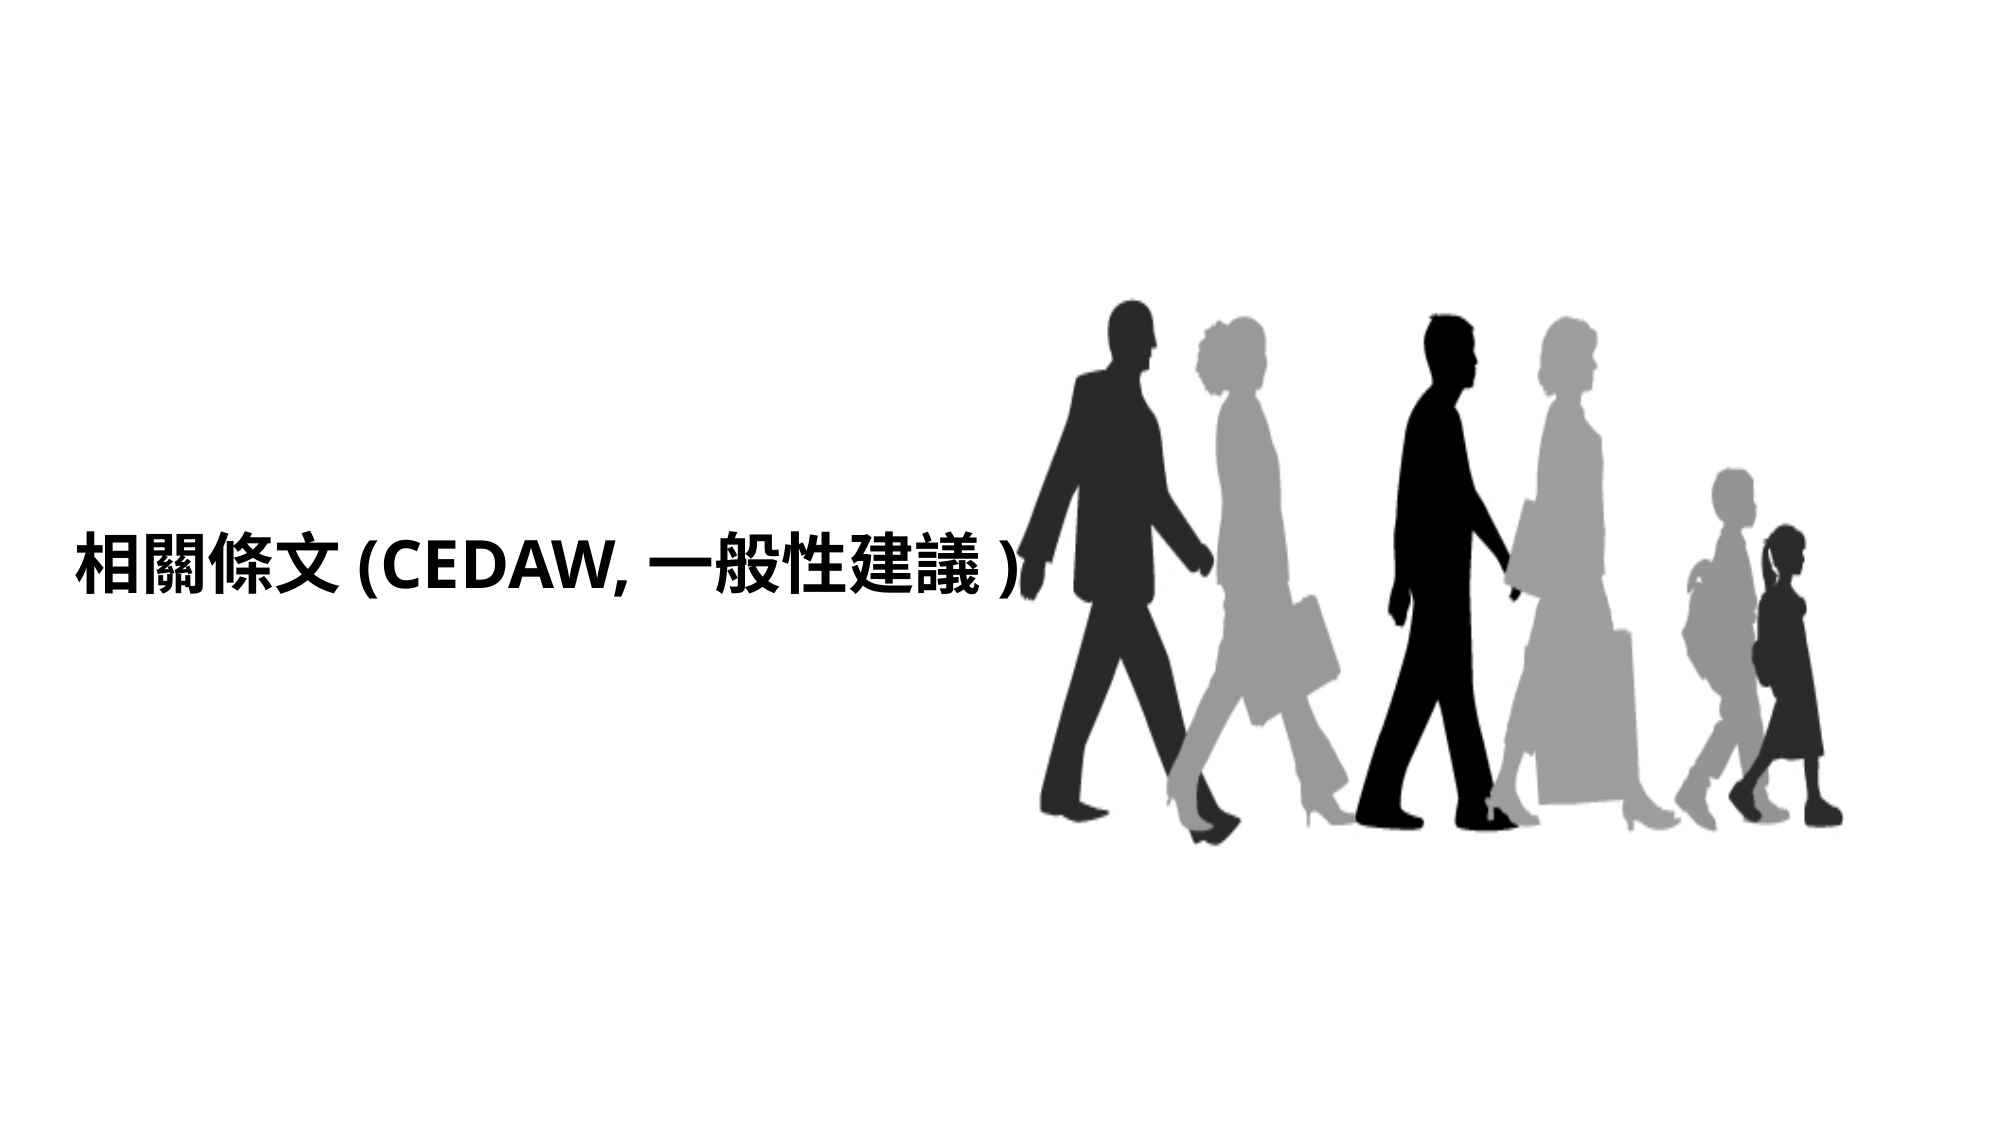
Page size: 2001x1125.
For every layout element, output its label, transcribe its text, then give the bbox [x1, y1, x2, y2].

text_box 相關條文(CEDAW,一般性建議) [59, 514, 896, 610]
picture [896, 148, 2000, 977]
